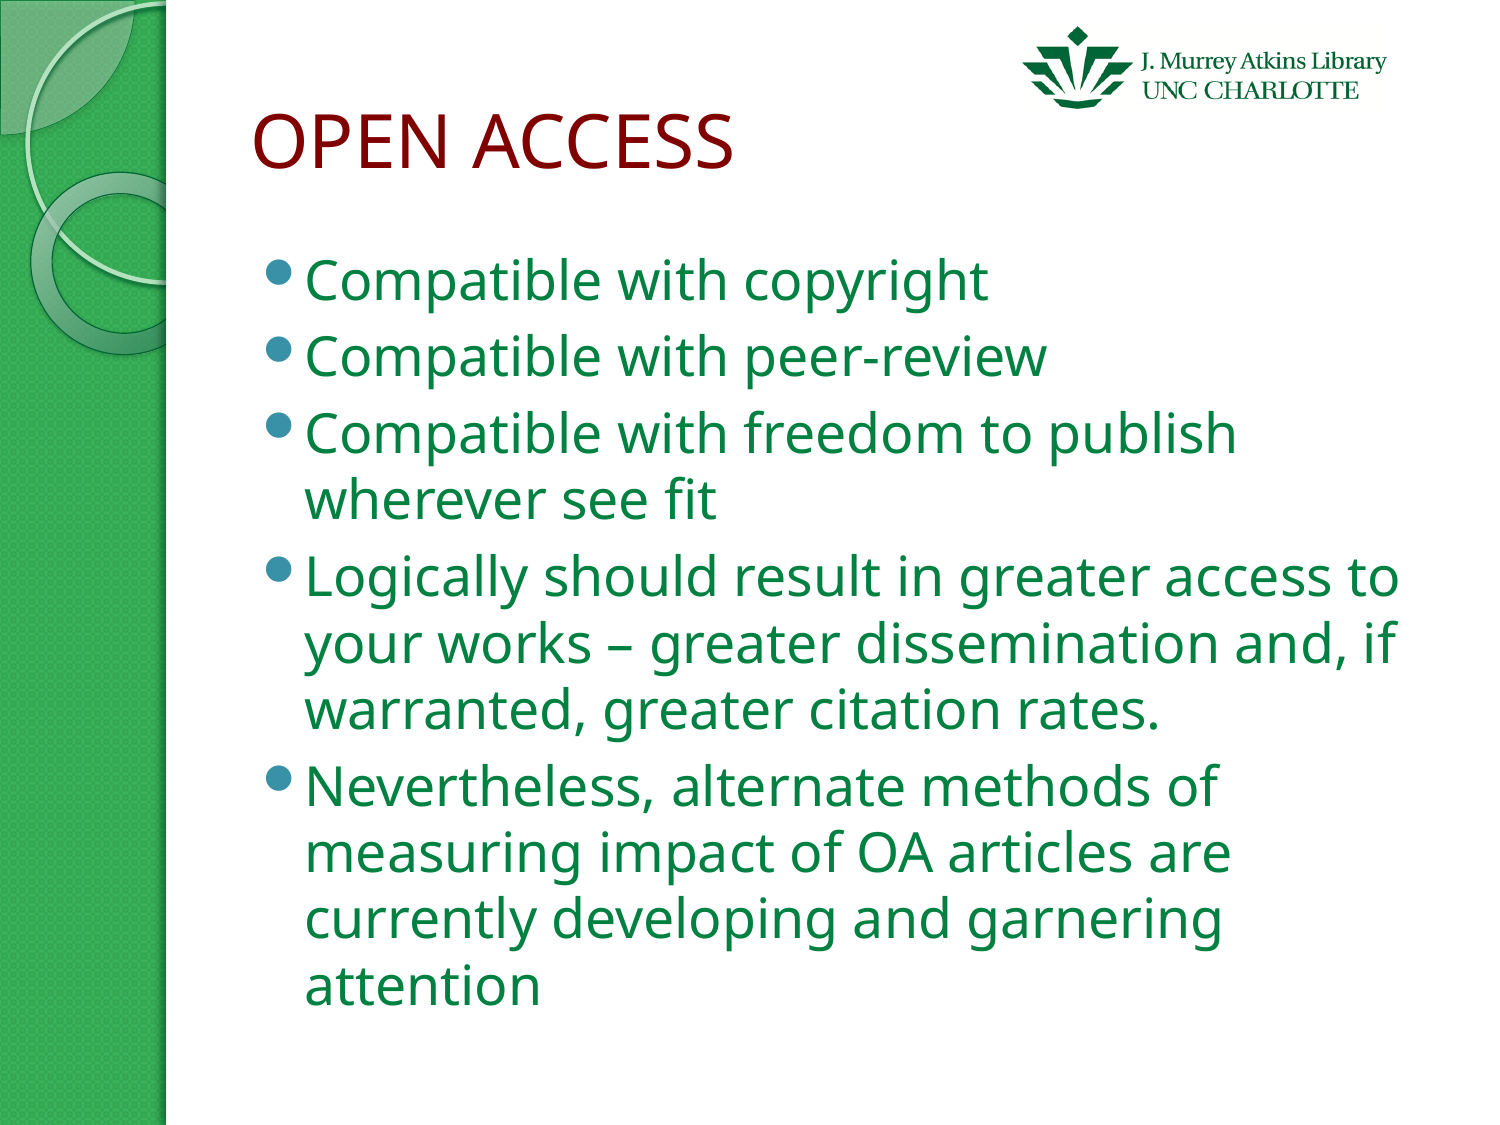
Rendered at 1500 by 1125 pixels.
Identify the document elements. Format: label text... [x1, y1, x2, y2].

list Compatible with copyright Compatible with peer-review Compatible with freedom to publish wherever see fit Logically should result in greater access to your works – greater dissemination and, if warranted, greater citation rates. Nevertheless, alternate methods of measuring impact of OA articles are currently developing and garnering attention [235, 237, 1466, 1025]
title OPEN ACCESS [235, 45, 1466, 233]
picture [1021, 25, 1387, 109]
